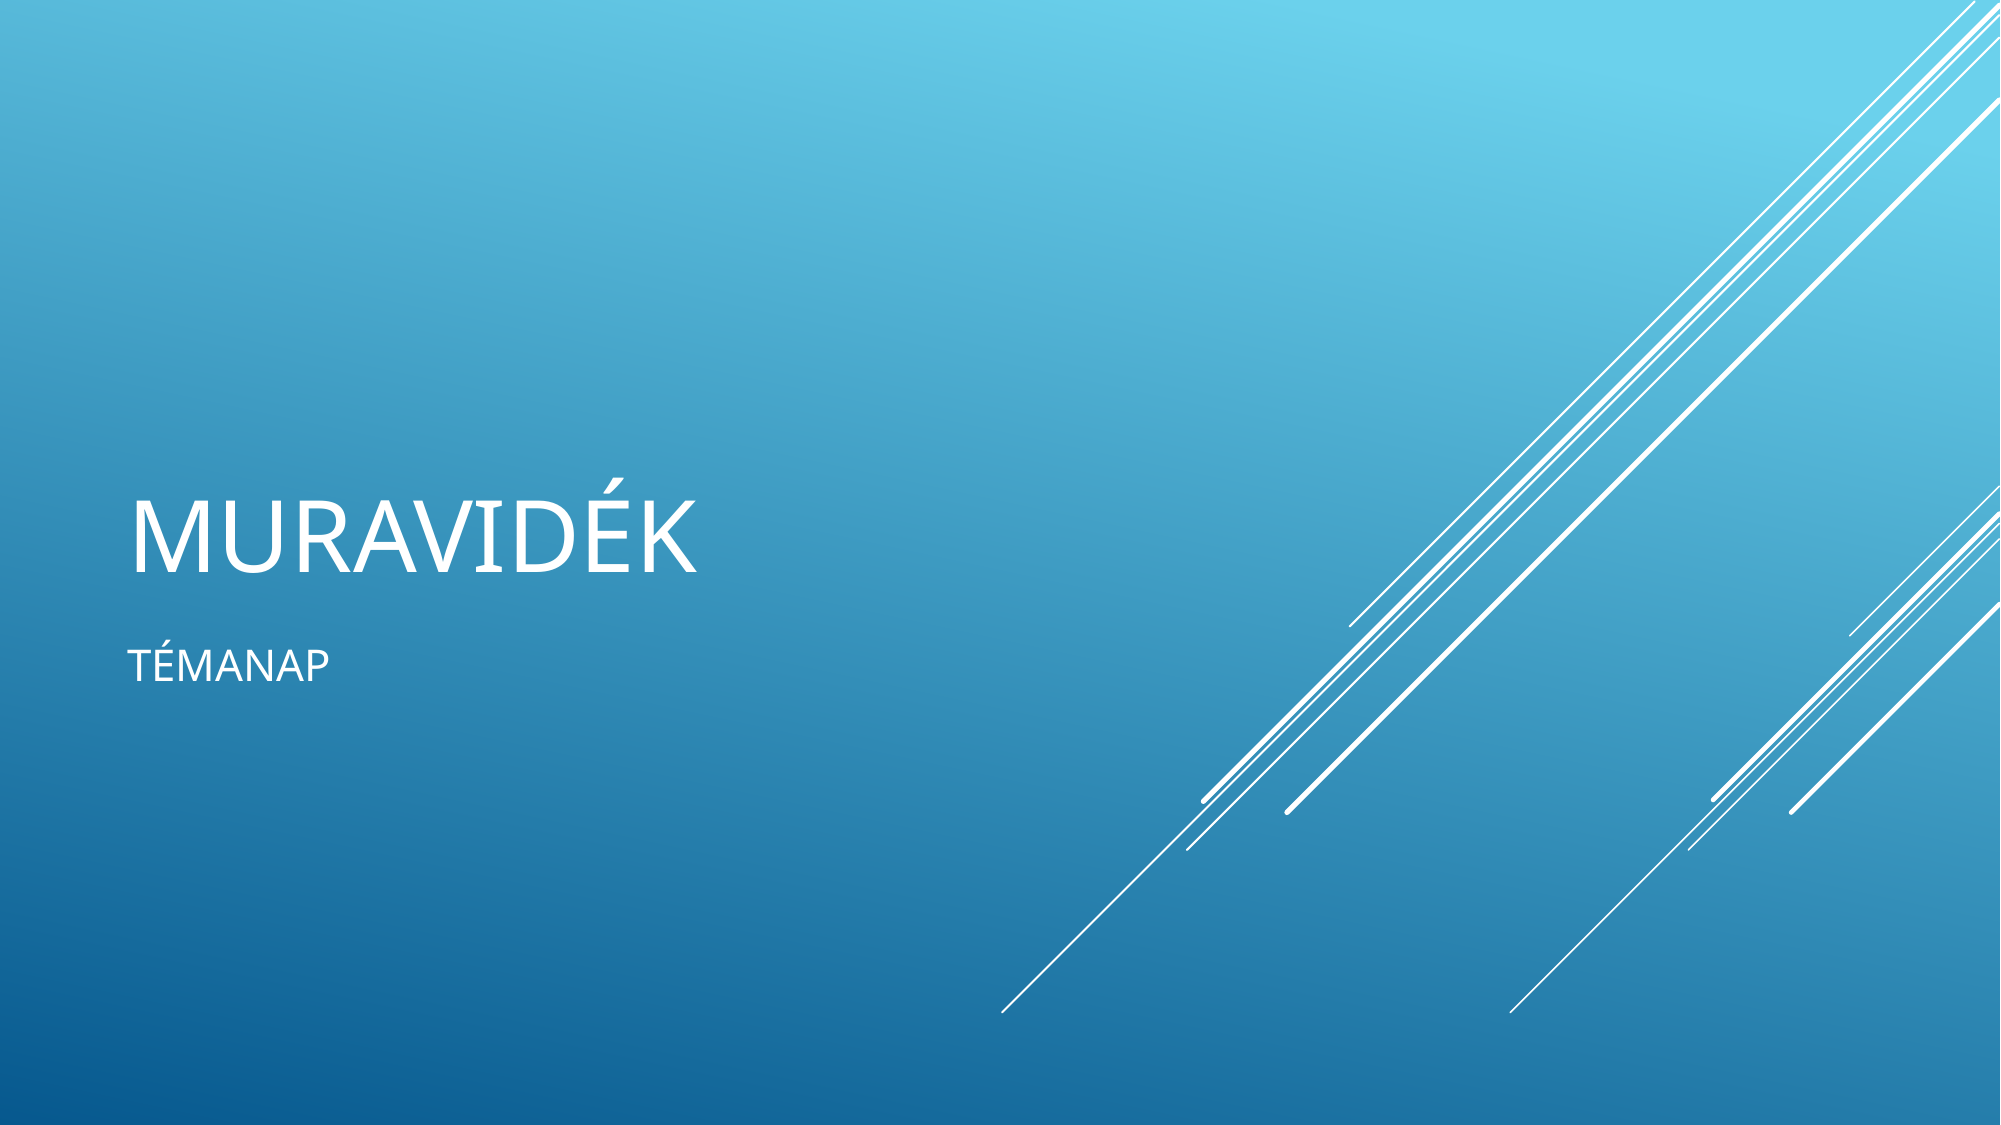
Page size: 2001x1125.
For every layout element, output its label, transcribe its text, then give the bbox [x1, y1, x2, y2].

title Muravidék [112, 112, 1425, 600]
subtitle TÉMANAP [112, 630, 1163, 950]
